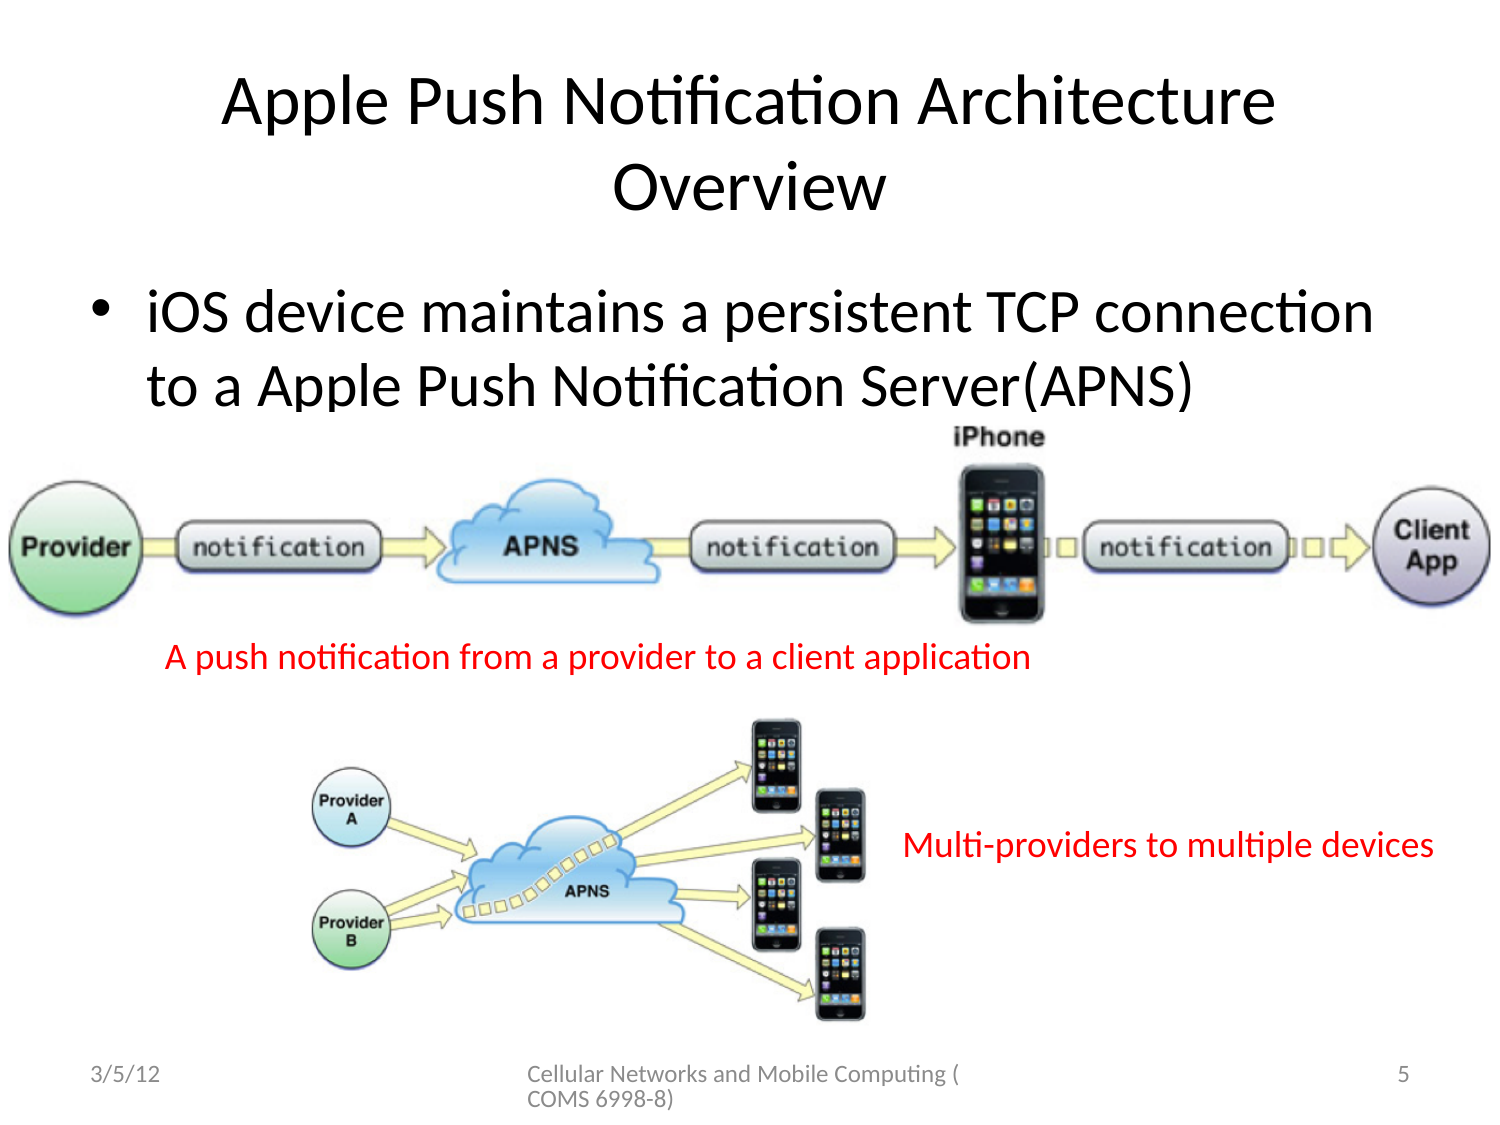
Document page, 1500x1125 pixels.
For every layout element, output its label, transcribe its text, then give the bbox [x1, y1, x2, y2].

picture [299, 712, 884, 1034]
text_box Multi-providers to multiple devices [888, 812, 1500, 873]
picture [0, 412, 1500, 644]
title Apple Push Notification Architecture Overview [75, 45, 1425, 233]
list iOS device maintains a persistent TCP connection to a Apple Push Notification Server(APNS) [75, 262, 1425, 410]
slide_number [75, 1042, 425, 1103]
footer Cellular Networks and Mobile Computing (COMS 6998-8) [512, 1042, 988, 1103]
text_box A push notification from a provider to a client application [150, 652, 1075, 685]
slide_number 5 [1074, 1042, 1425, 1103]
